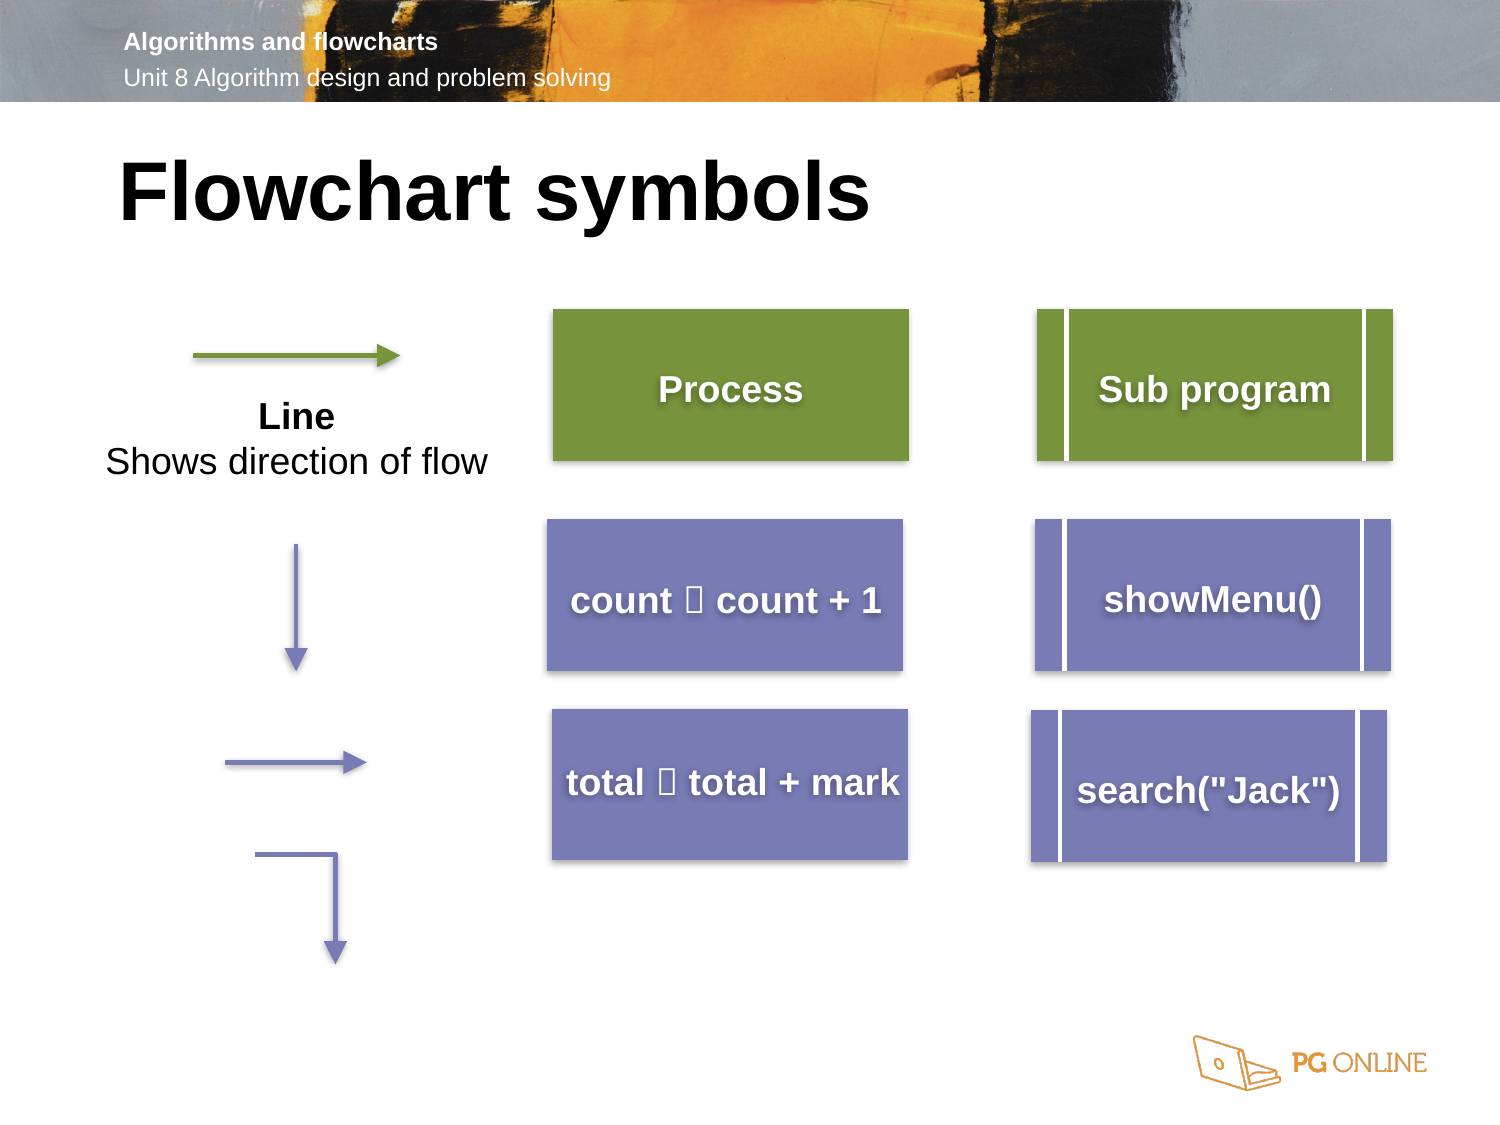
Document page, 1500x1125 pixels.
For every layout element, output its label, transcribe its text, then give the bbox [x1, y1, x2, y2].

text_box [523, 308, 938, 462]
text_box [1365, 308, 1423, 462]
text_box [1001, 710, 1059, 863]
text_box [1061, 710, 1357, 863]
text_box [1363, 519, 1421, 672]
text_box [1006, 519, 1064, 672]
list Flowchart symbols [118, 148, 1401, 259]
picture [1192, 1035, 1427, 1091]
picture [0, 0, 1500, 102]
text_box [255, 852, 338, 965]
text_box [1358, 710, 1416, 863]
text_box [537, 519, 915, 672]
text_box Line Shows direction of flow [87, 384, 507, 490]
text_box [1008, 308, 1066, 462]
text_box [1067, 308, 1363, 462]
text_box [526, 708, 941, 861]
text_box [1065, 519, 1361, 672]
